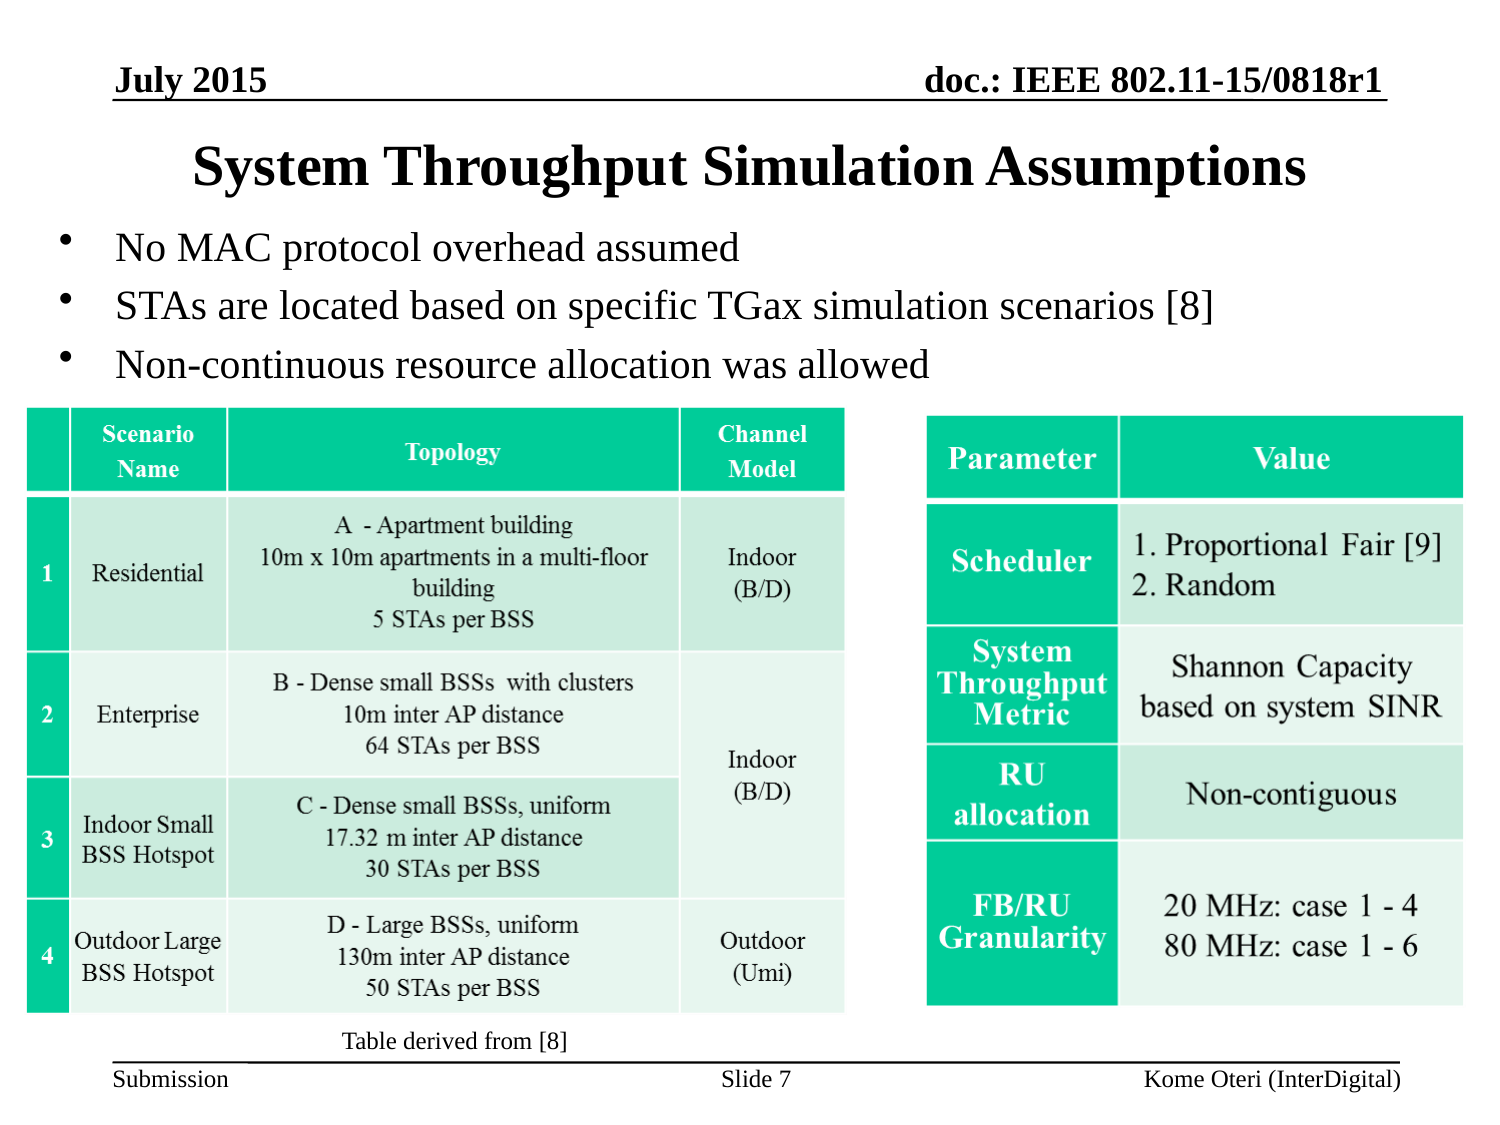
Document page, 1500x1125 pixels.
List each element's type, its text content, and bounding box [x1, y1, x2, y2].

text_box Table derived from [8] [327, 1024, 583, 1062]
title System Throughput Simulation Assumptions [112, 112, 1388, 211]
picture [924, 413, 1469, 1009]
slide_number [114, 54, 270, 101]
slide_number Slide 7 [712, 1061, 800, 1093]
footer Kome Oteri (InterDigital) [1139, 1061, 1402, 1093]
picture [24, 405, 851, 1018]
list No MAC protocol overhead assumed STAs are located based on specific TGax simulation scenarios [8] Non-continuous resource allocation was allowed [43, 211, 1469, 950]
